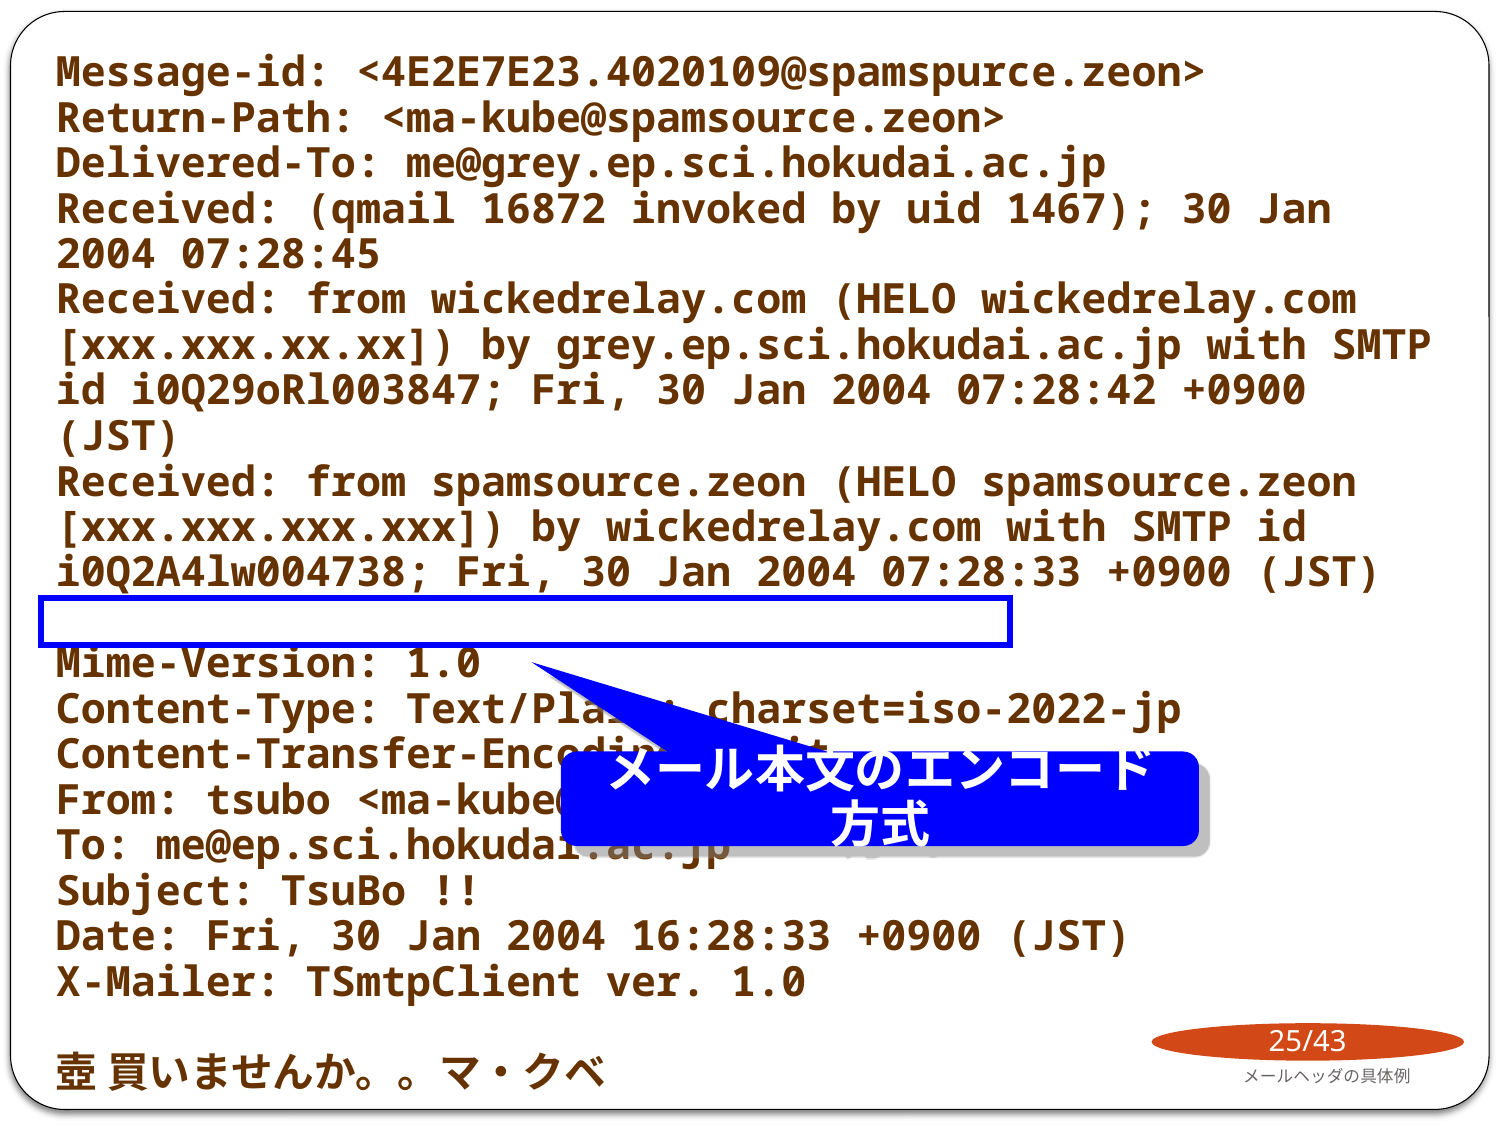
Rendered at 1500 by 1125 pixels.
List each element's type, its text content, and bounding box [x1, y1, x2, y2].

text_box メール本文のエンコード方式 [531, 662, 1199, 770]
title メールヘッダの具体例 [1228, 928, 1500, 1094]
text_box [490, 770, 1400, 819]
text_box [41, 597, 1010, 646]
slide_number 24/43 [1151, 1023, 1465, 1061]
text_box メール本文のエンコード方式 [560, 819, 1199, 847]
text_box Message-id: <4E2E7E23.4020109@spamspurce.zeon> Return-Path: <ma-kube@spamsource.zeon> Delivered-To: me@grey.ep.sci.hokudai.ac.jp Received: (qmail 16872 invoked by uid 1467); 30 Jan 2004 07:28:45 Received: from wickedrelay.com (HELO wickedrelay.com [xxx.xxx.xx.xx]) by grey.ep.sci.hokudai.ac.jp with SMTP id i0Q29oRl003847; Fri, 30 Jan 2004 07:28:42 +0900 (JST) Received: from spamsource.zeon (HELO spamsource.zeon [xxx.xxx.xxx.xxx]) by wickedrelay.com with SMTP id i0Q2A4lw004738; Fri, 30 Jan 2004 07:28:33 +0900 (JST) Mime-Version: 1.0 Content-Type: Text/Plain; charset=iso-2022-jp Content-Transfer-Encoding: 7bit From: tsubo <ma-kube@spamsource.zeon> To: me@ep.sci.hokudai.ac.jp Subject: TsuBo !! Date: Fri, 30 Jan 2004 16:28:33 +0900 (JST) X-Mailer: TSmtpClient ver. 1.0 壺 買いませんか。。マ・クベ [41, 42, 1459, 1104]
